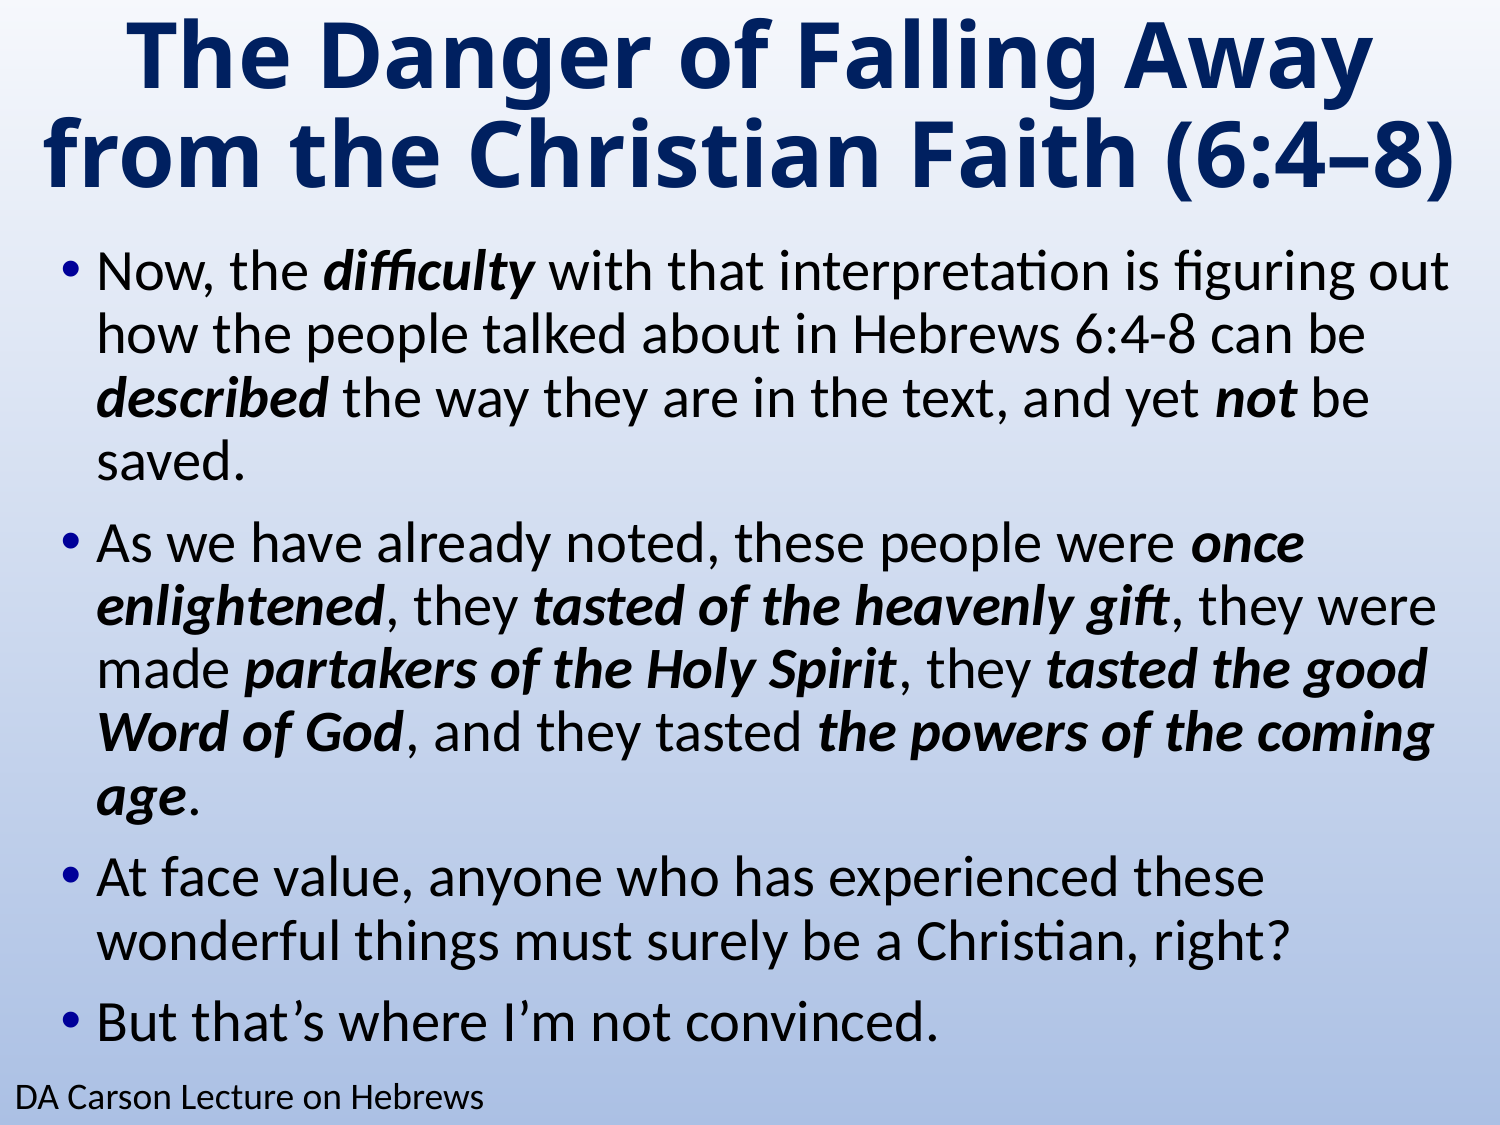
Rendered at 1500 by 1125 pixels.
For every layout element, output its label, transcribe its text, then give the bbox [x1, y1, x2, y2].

title The Danger of Falling Away from the Christian Faith (6:4–8) [0, 0, 1500, 218]
text_box DA Carson Lecture on Hebrews [0, 1064, 1500, 1125]
list Now, the difficulty with that interpretation is figuring out how the people talked about in Hebrews 6:4-8 can be described the way they are in the text, and yet not be saved. As we have already noted, these people were once enlightened, they tasted of the heavenly gift, they were made partakers of the Holy Spirit, they tasted the good Word of God, and they tasted the powers of the coming age. At face value, anyone who has experienced these wonderful things must surely be a Christian, right? But that’s where I’m not convinced. [45, 232, 1469, 1064]
